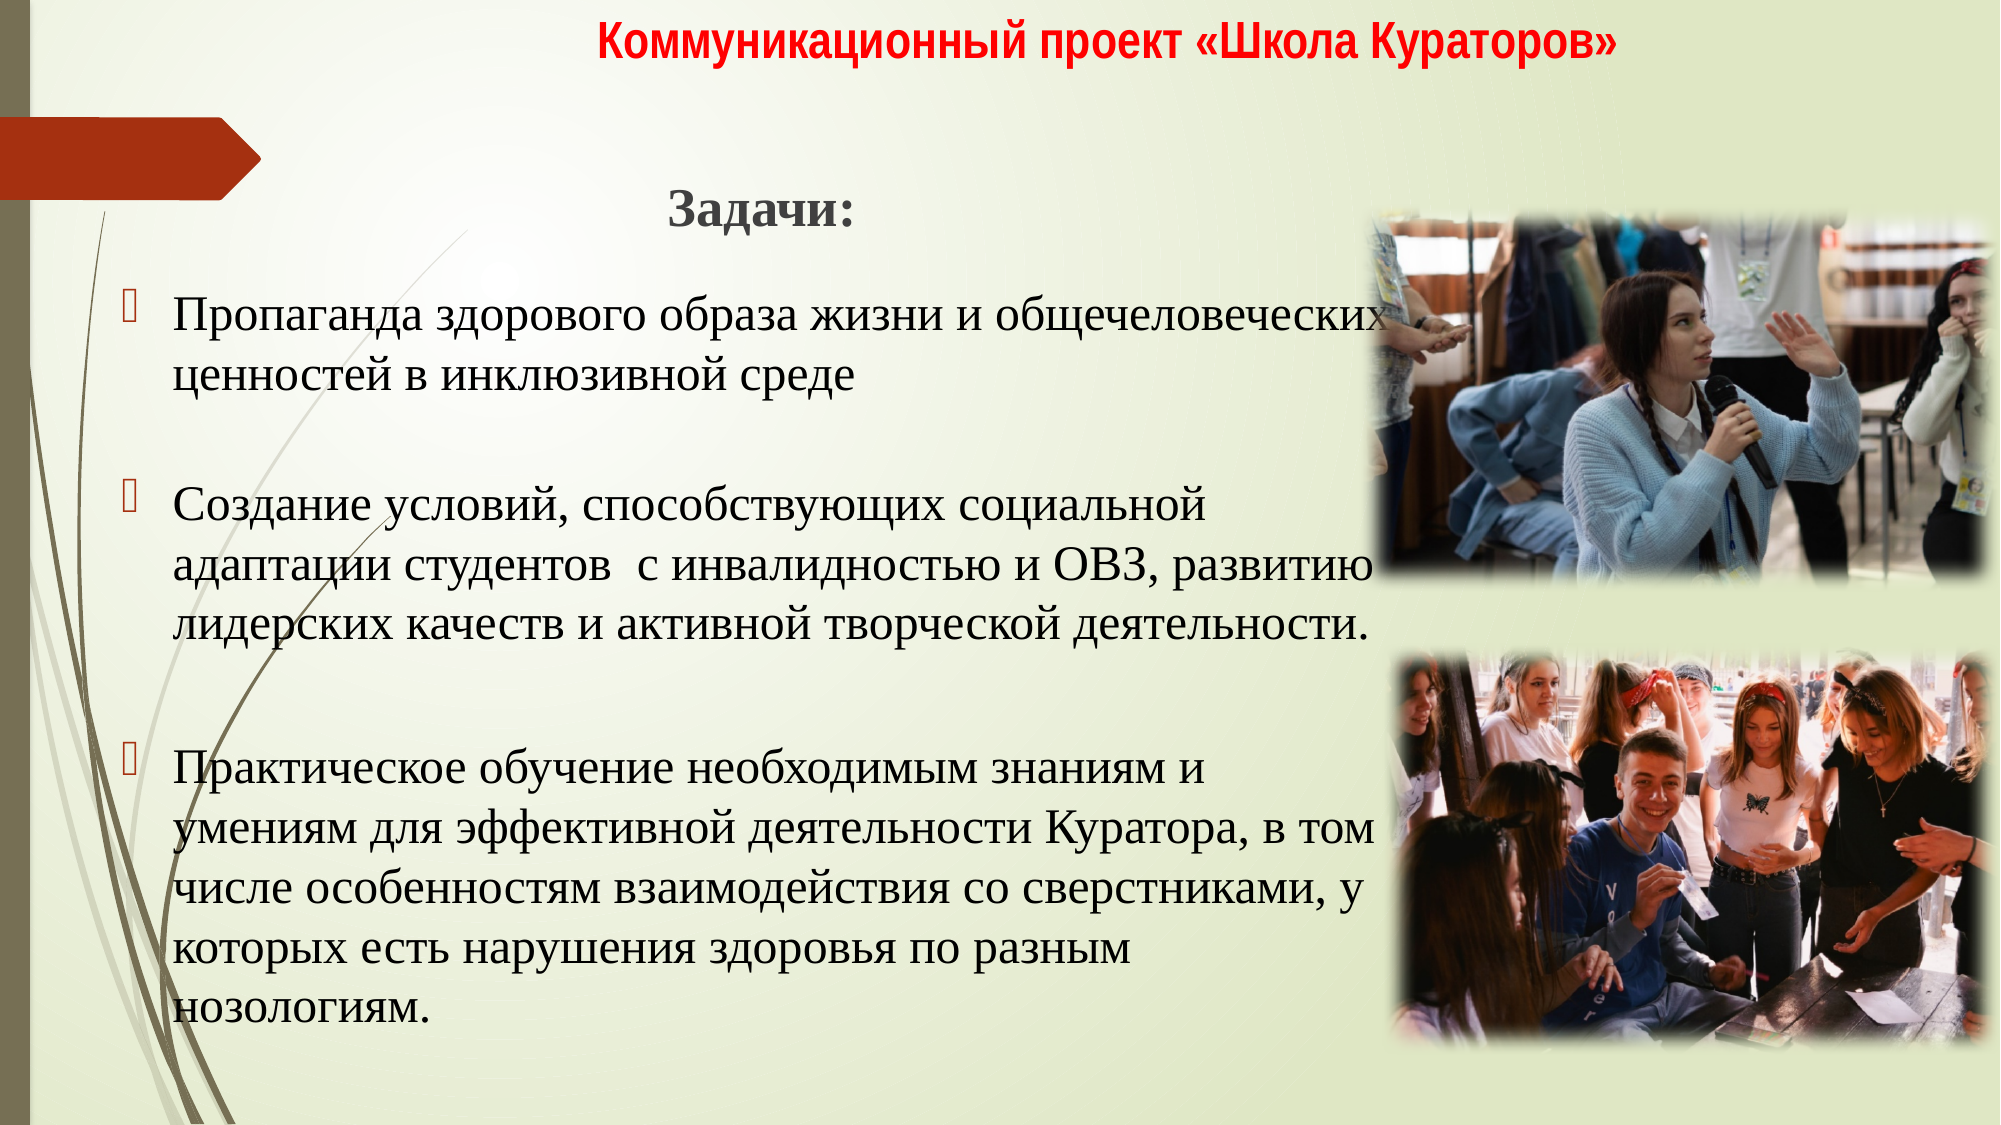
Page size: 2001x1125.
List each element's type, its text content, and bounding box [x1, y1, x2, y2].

picture [1359, 204, 2000, 593]
list Задачи: Пропаганда здорового образа жизни и общечеловеческих ценностей в инклюзивной среде Создание условий, способствующих социальной адаптации студентов с инвалидностью и ОВЗ, развитию лидерских качеств и активной творческой деятельности. Практическое обучение необходимым знаниям и умениям для эффективной деятельности Куратора, в том числе особенностям взаимодействия со сверстниками, у которых есть нарушения здоровья по разным нозологиям. [106, 164, 1418, 1112]
title Коммуникационный проект «Школа Кураторов» [246, 0, 1982, 148]
picture [1382, 642, 2000, 1055]
